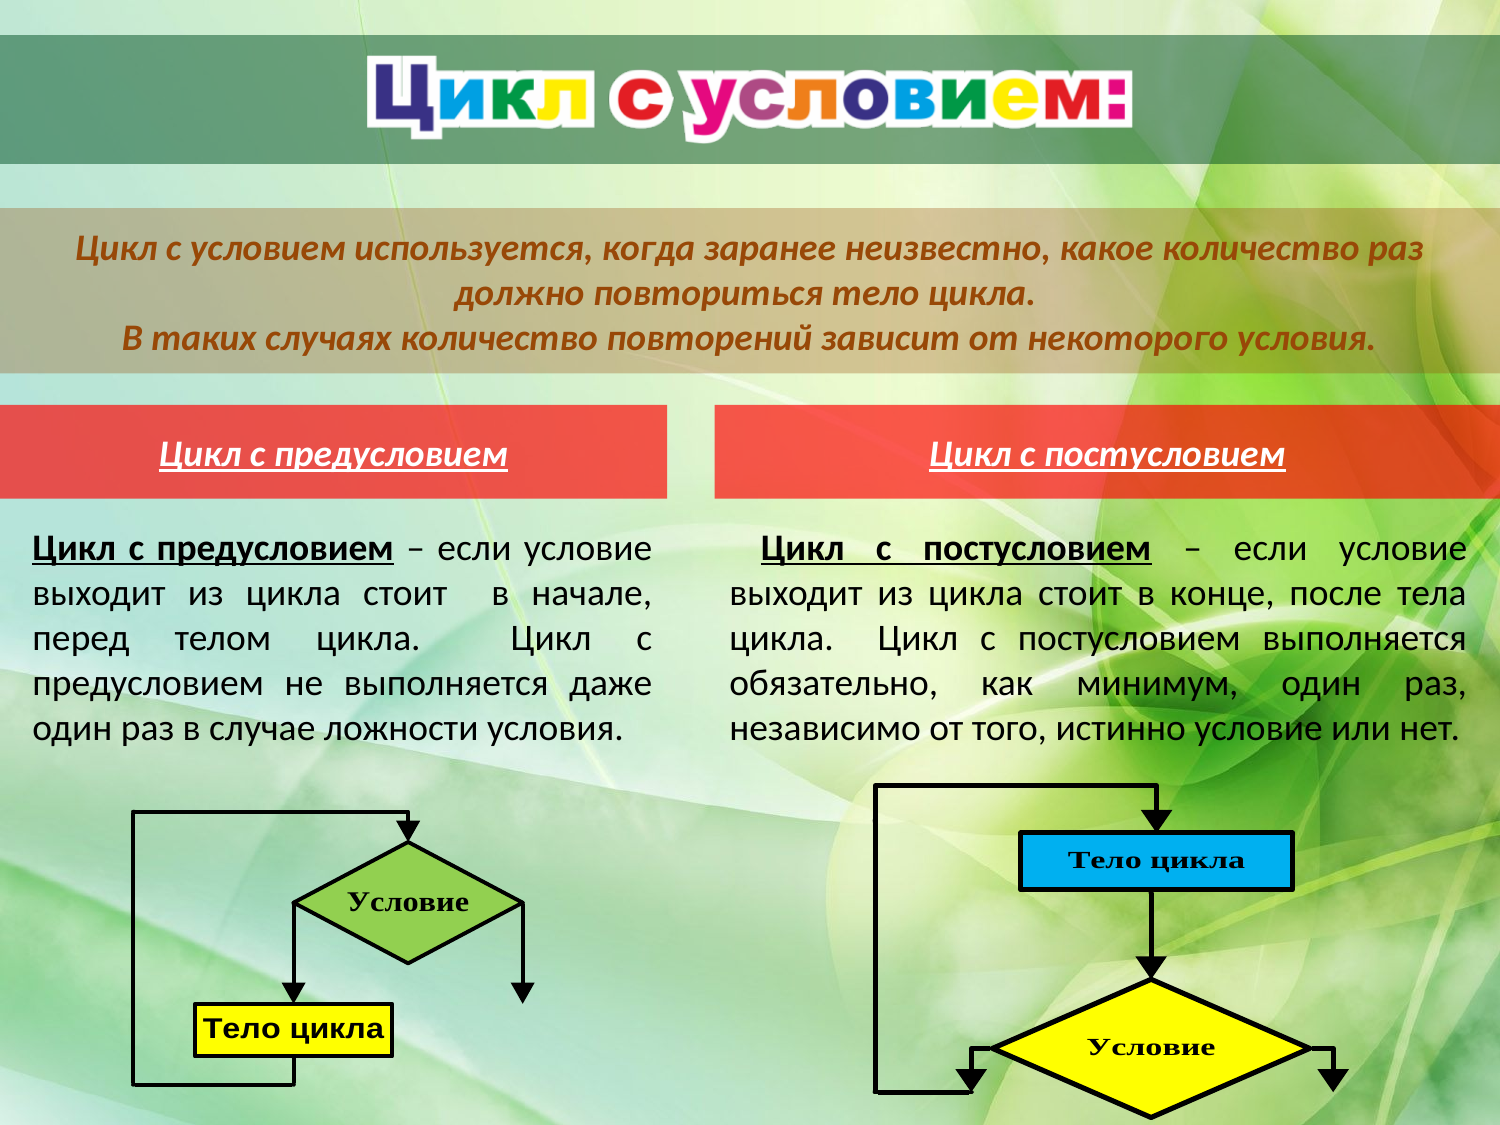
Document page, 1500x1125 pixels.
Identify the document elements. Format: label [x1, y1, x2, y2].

picture [0, 0, 1500, 1125]
text_box [64, 774, 592, 1114]
text_box [784, 727, 1401, 1125]
